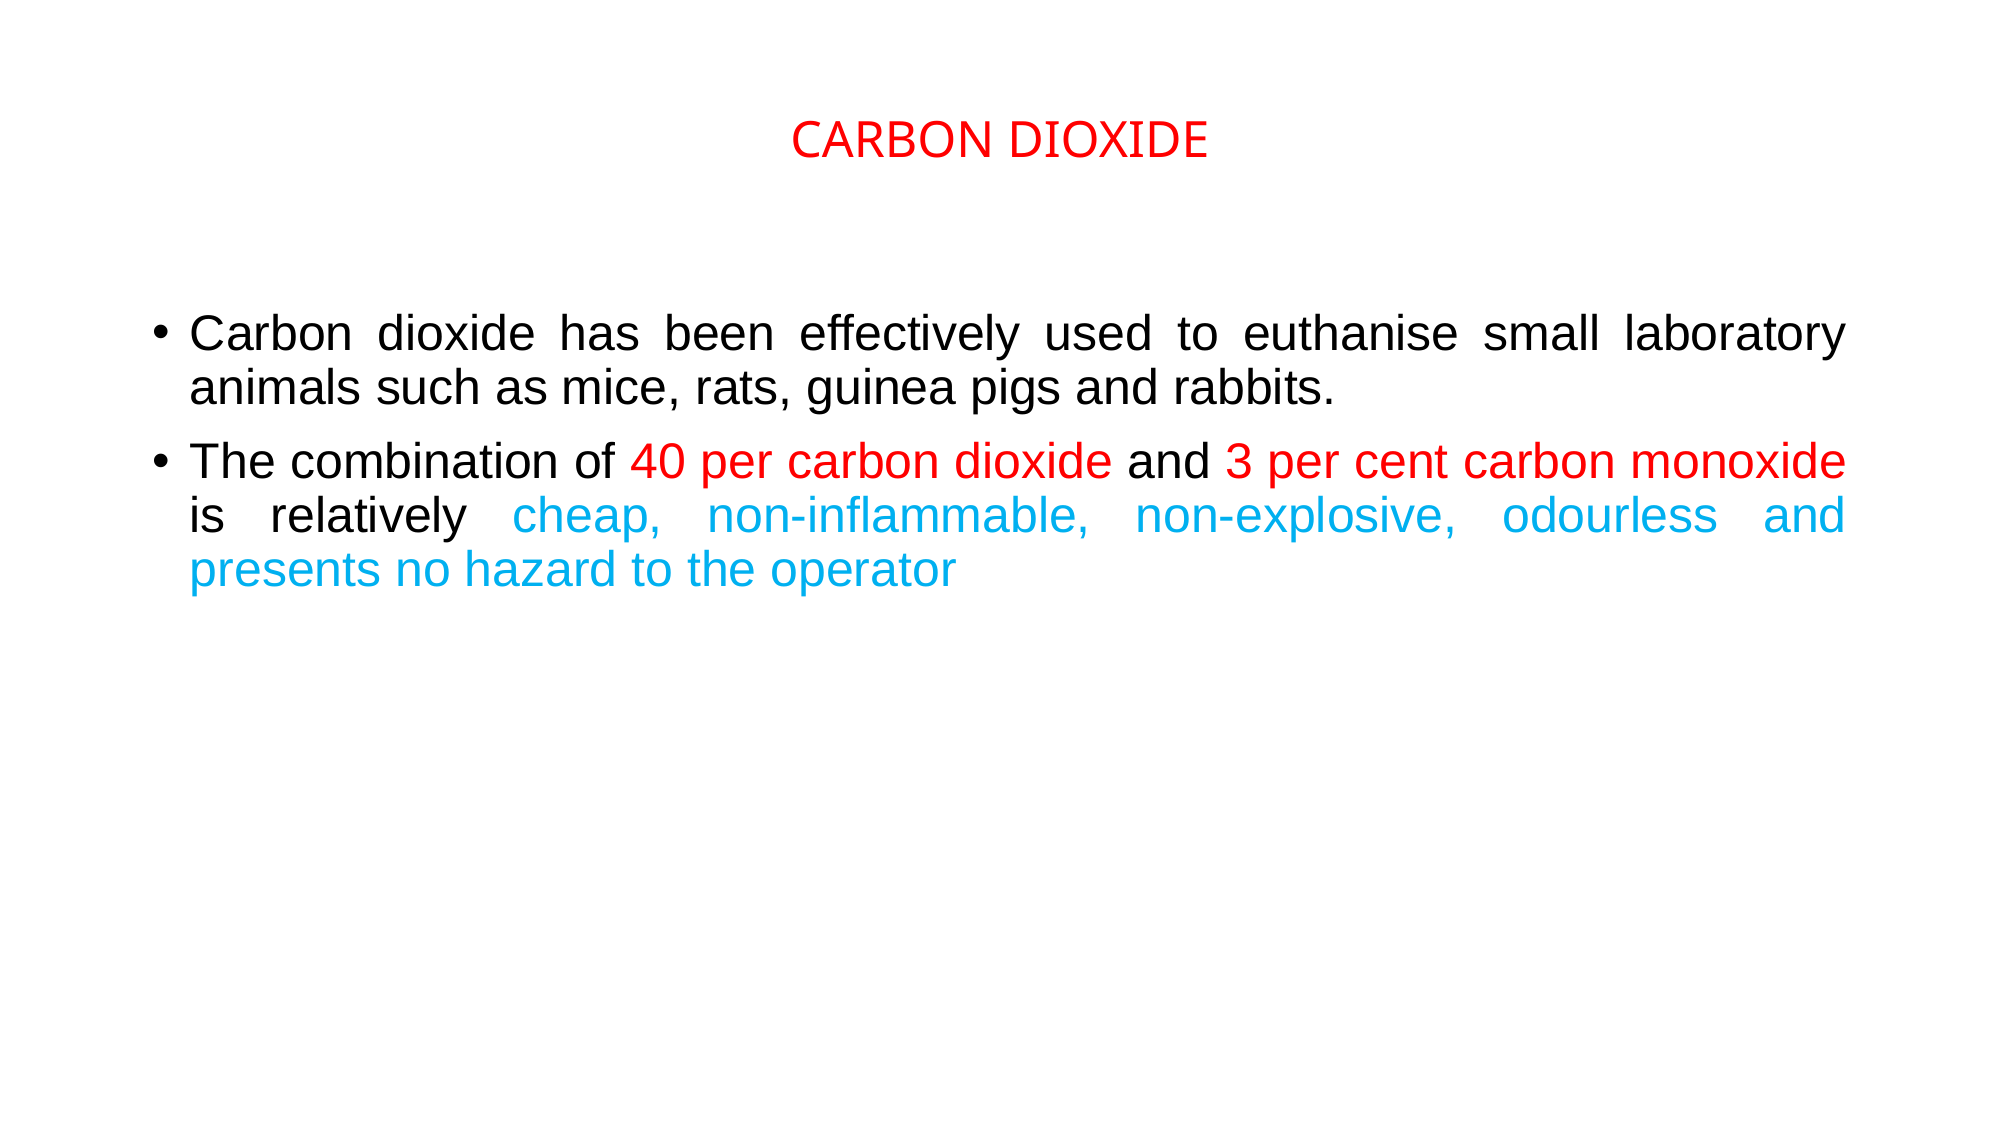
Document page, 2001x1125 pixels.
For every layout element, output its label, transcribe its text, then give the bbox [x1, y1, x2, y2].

text_box CARBON DIOXIDE [775, 100, 1225, 176]
list Carbon dioxide has been effectively used to euthanise small laboratory animals such as mice, rats, guinea pigs and rabbits. The combination of 40 per carbon dioxide and 3 per cent carbon monoxide is relatively cheap, non-inflammable, non-explosive, odourless and presents no hazard to the operator [137, 299, 1863, 619]
